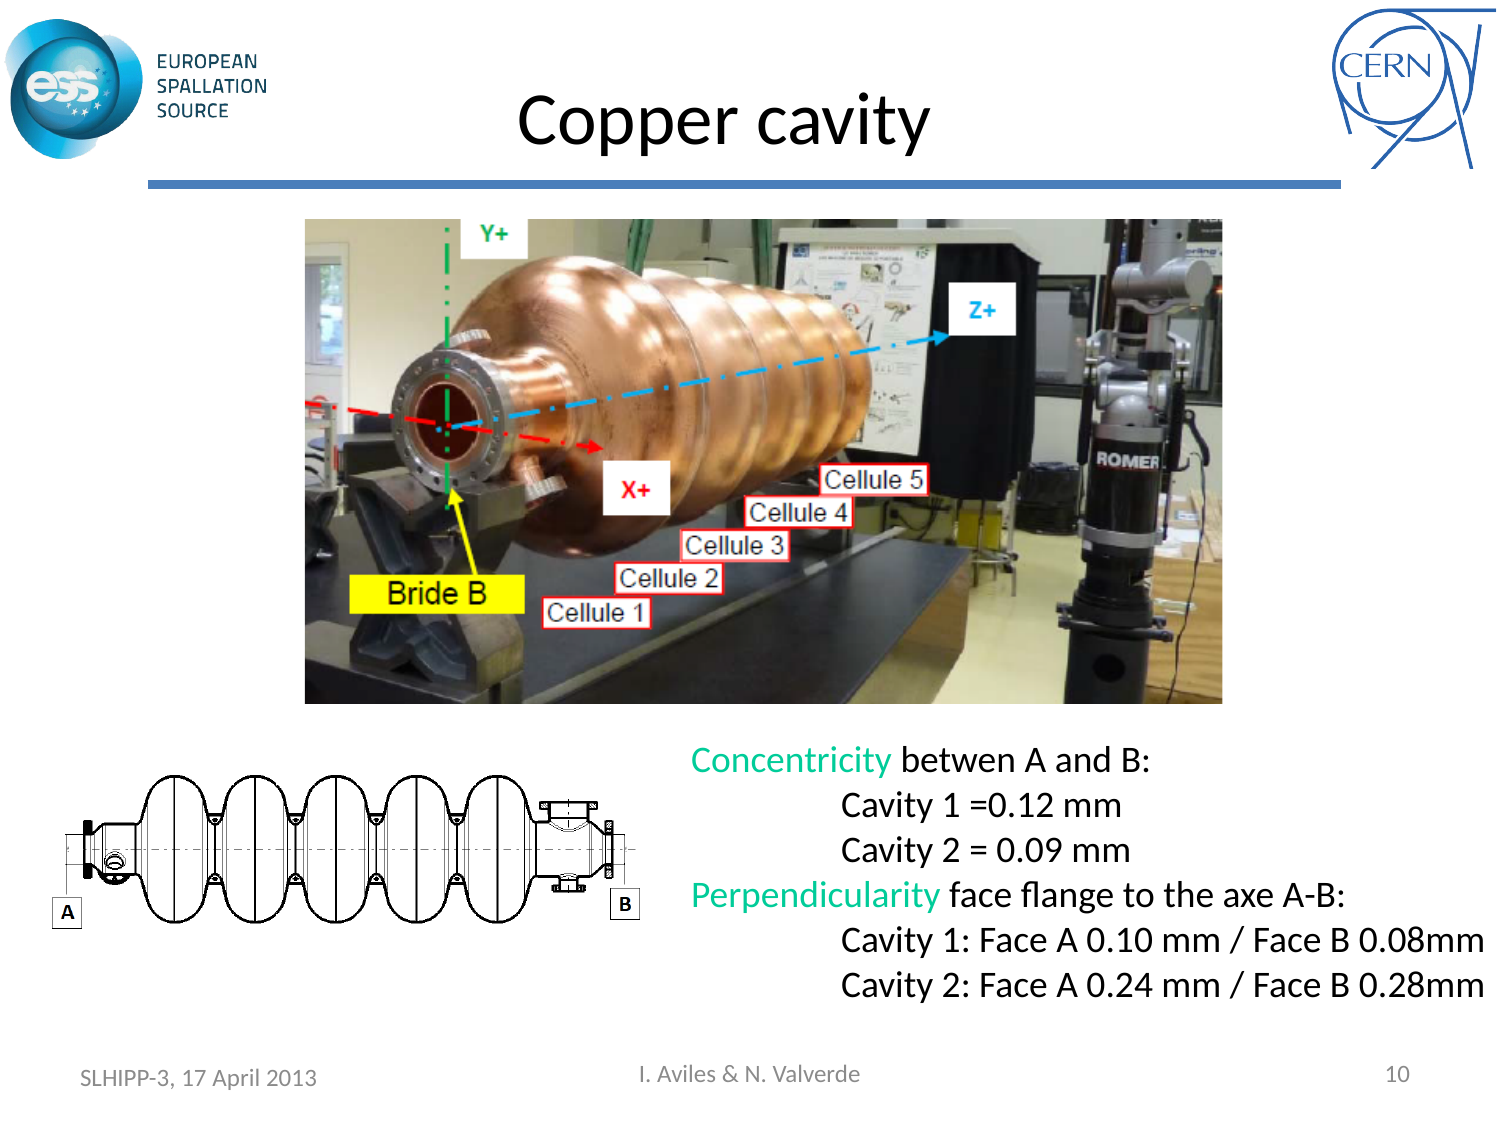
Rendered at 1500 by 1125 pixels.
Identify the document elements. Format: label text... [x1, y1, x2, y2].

slide_number 10 [1074, 1058, 1425, 1103]
title Copper cavity [81, 20, 1369, 209]
picture [1327, 1, 1500, 169]
picture [304, 219, 1223, 704]
picture [41, 762, 643, 933]
footer I. Aviles & N. Valverde [512, 1042, 988, 1103]
picture [3, 19, 266, 159]
text_box Concentricity betwen A and B: Cavity 1 =0.12 mm Cavity 2 = 0.09 mm Perpendicularity face flange to the axe A-B: Cavity 1: Face A 0.10 mm / Face B 0.08mm Cavity 2: Face A 0.24 mm / Face B 0.28mm [676, 727, 1500, 1058]
